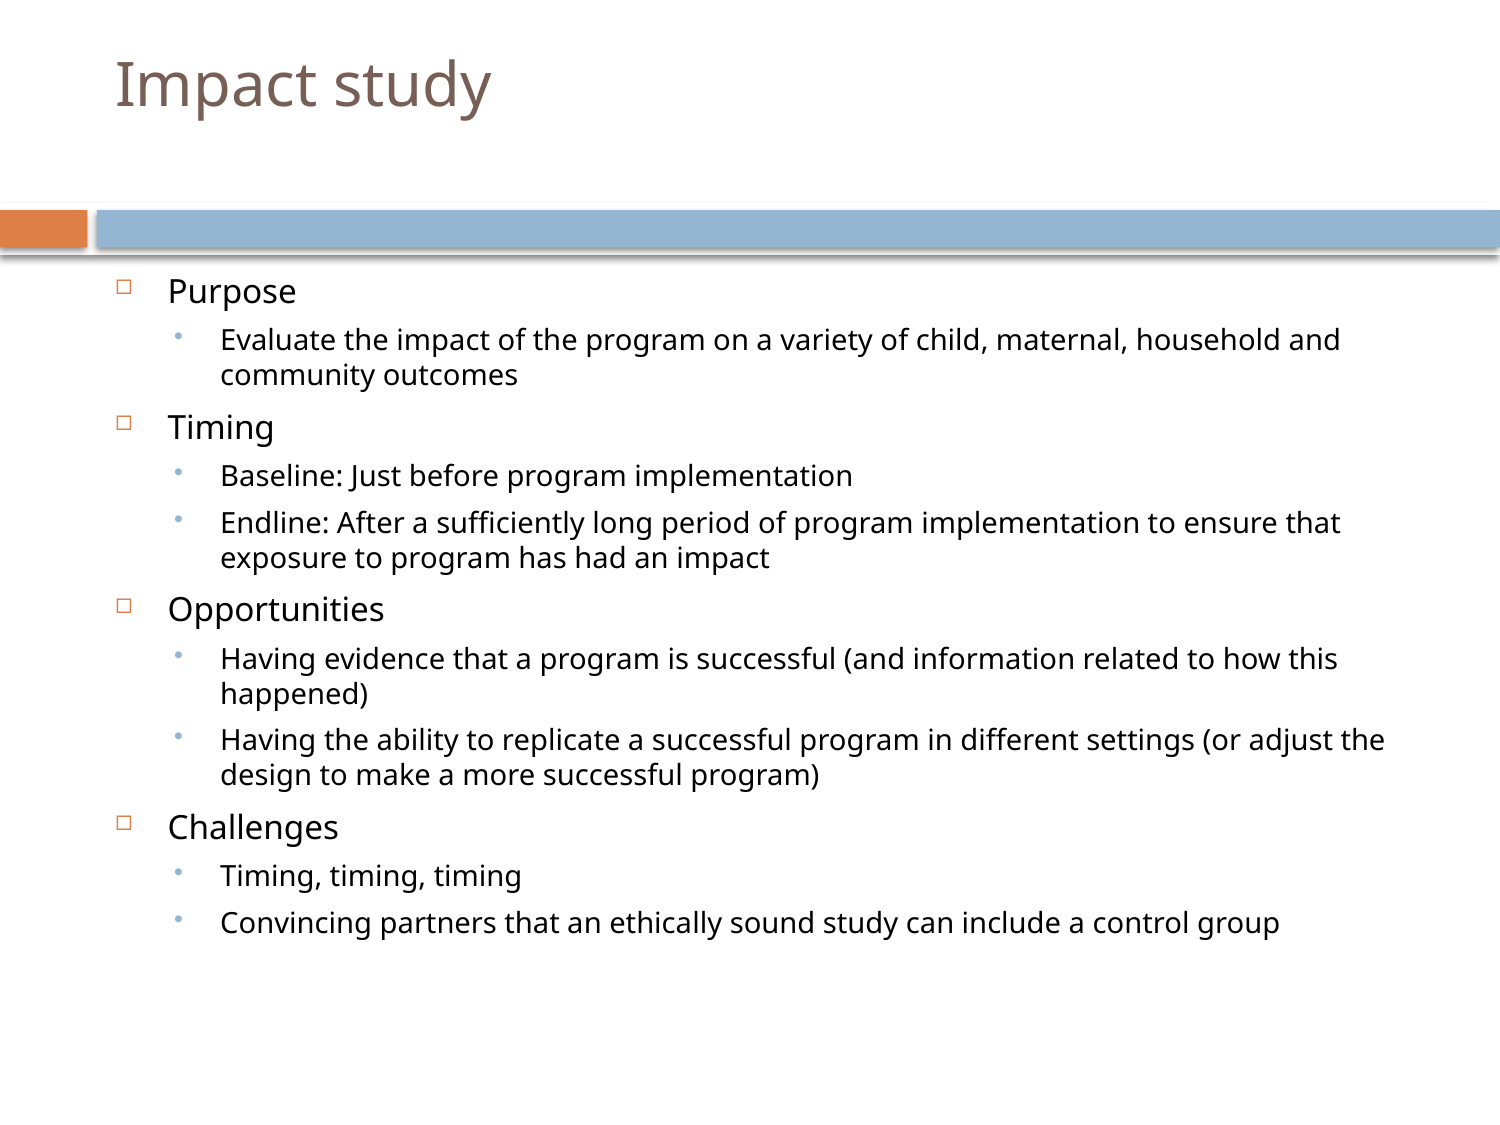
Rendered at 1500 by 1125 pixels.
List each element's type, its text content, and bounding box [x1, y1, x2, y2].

title Impact study [100, 37, 1438, 200]
list Purpose Evaluate the impact of the program on a variety of child, maternal, household and community outcomes Timing Baseline: Just before program implementation Endline: After a sufficiently long period of program implementation to ensure that exposure to program has had an impact Opportunities Having evidence that a program is successful (and information related to how this happened) Having the ability to replicate a successful program in different settings (or adjust the design to make a more successful program) Challenges Timing, timing, timing Convincing partners that an ethically sound study can include a control group [100, 262, 1438, 1000]
